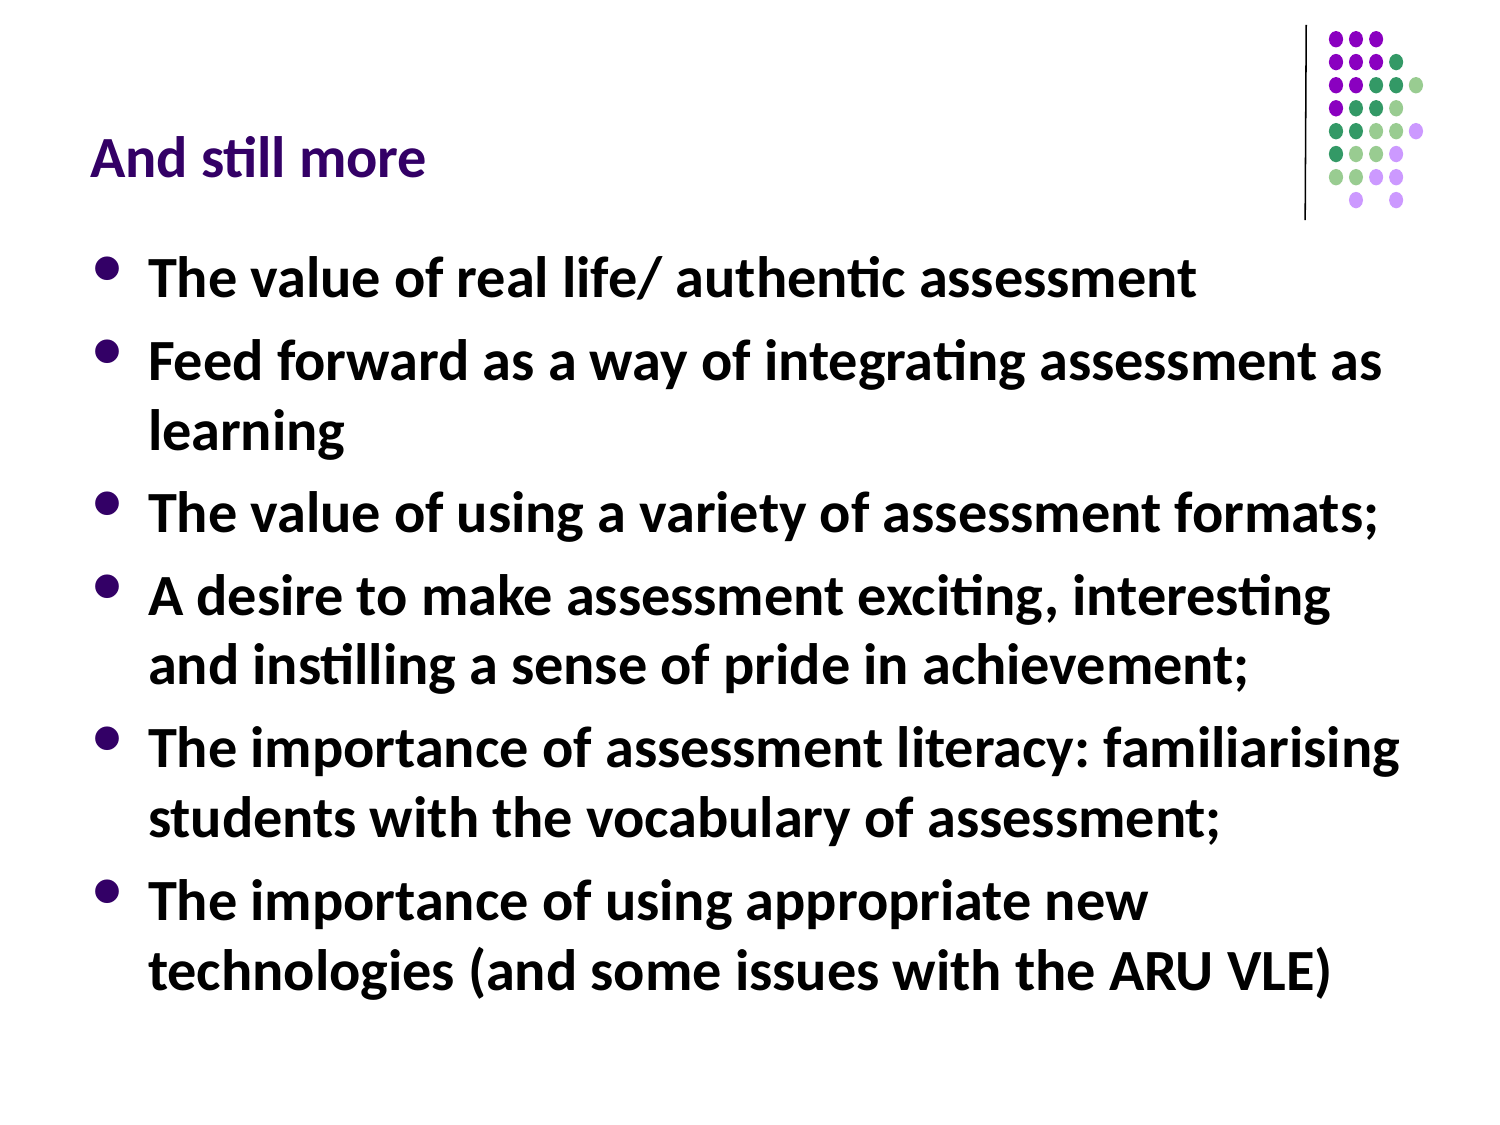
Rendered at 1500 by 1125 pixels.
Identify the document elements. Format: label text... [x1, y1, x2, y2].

list The value of real life/ authentic assessment Feed forward as a way of integrating assessment as learning The value of using a variety of assessment formats; A desire to make assessment exciting, interesting and instilling a sense of pride in achievement; The importance of assessment literacy: familiarising students with the vocabulary of assessment; The importance of using appropriate new technologies (and some issues with the ARU VLE) [76, 231, 1428, 1018]
title And still more [74, 19, 1313, 197]
